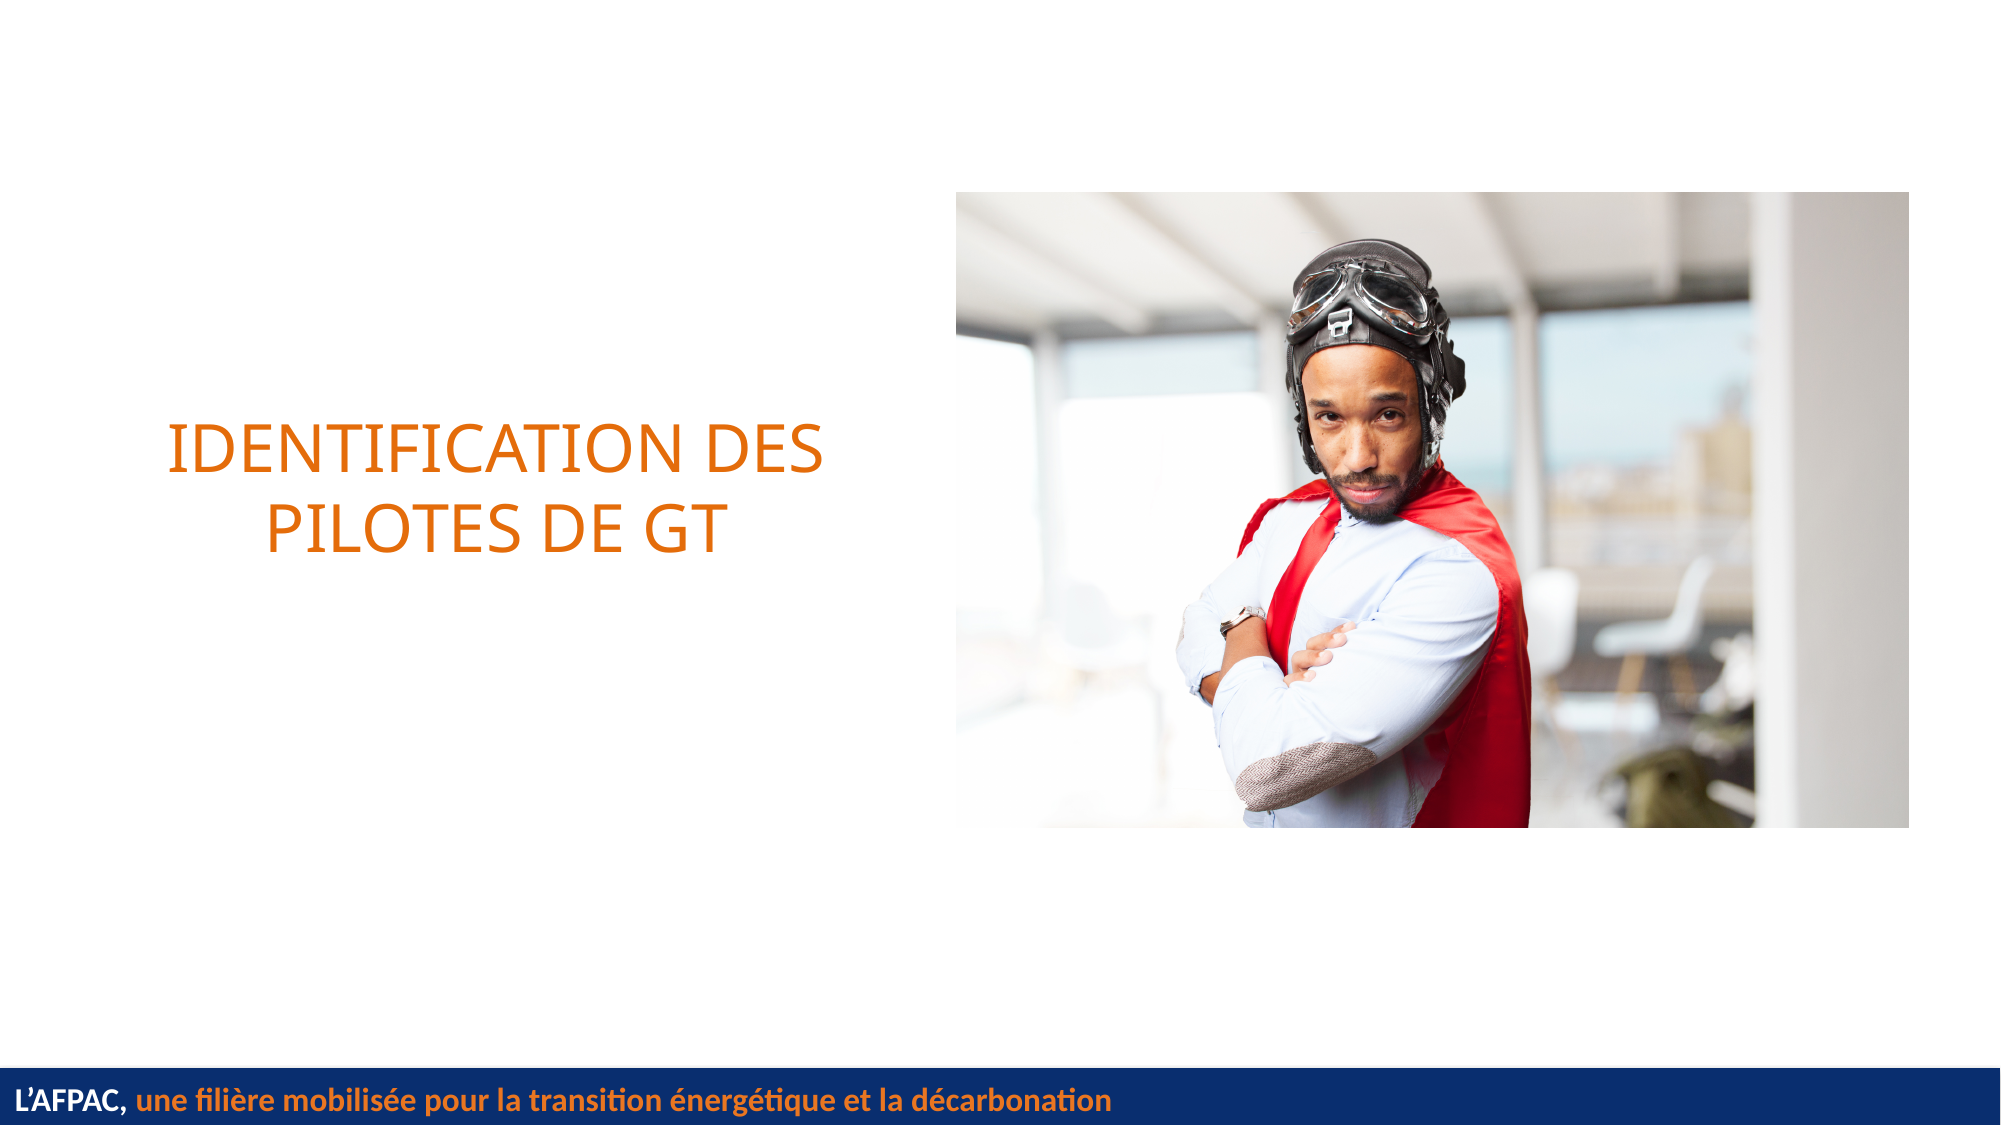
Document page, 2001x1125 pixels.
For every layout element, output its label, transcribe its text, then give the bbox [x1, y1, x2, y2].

picture [955, 191, 1909, 828]
title IDENTIFICATION DES PILOTES DE GT [83, 192, 911, 573]
